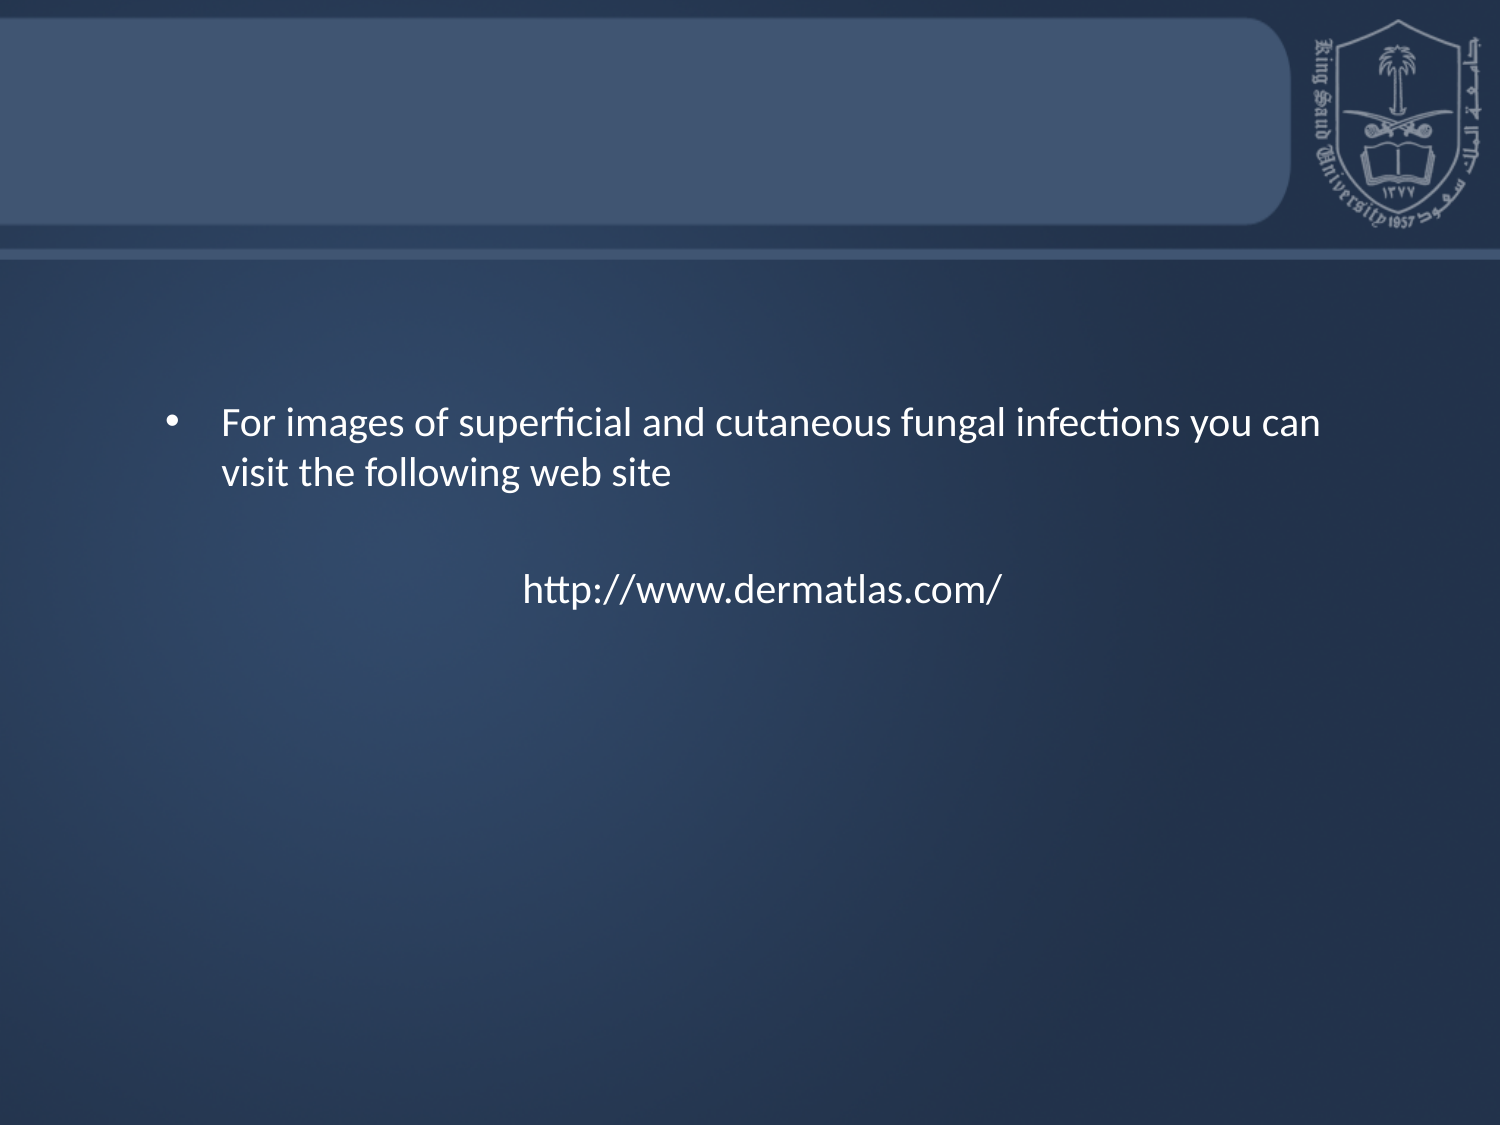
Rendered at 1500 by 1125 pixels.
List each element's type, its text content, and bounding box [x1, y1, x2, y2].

picture [0, 0, 1500, 1125]
list For images of superficial and cutaneous fungal infections you can visit the following web site http://www.dermatlas.com/ [149, 387, 1376, 1001]
